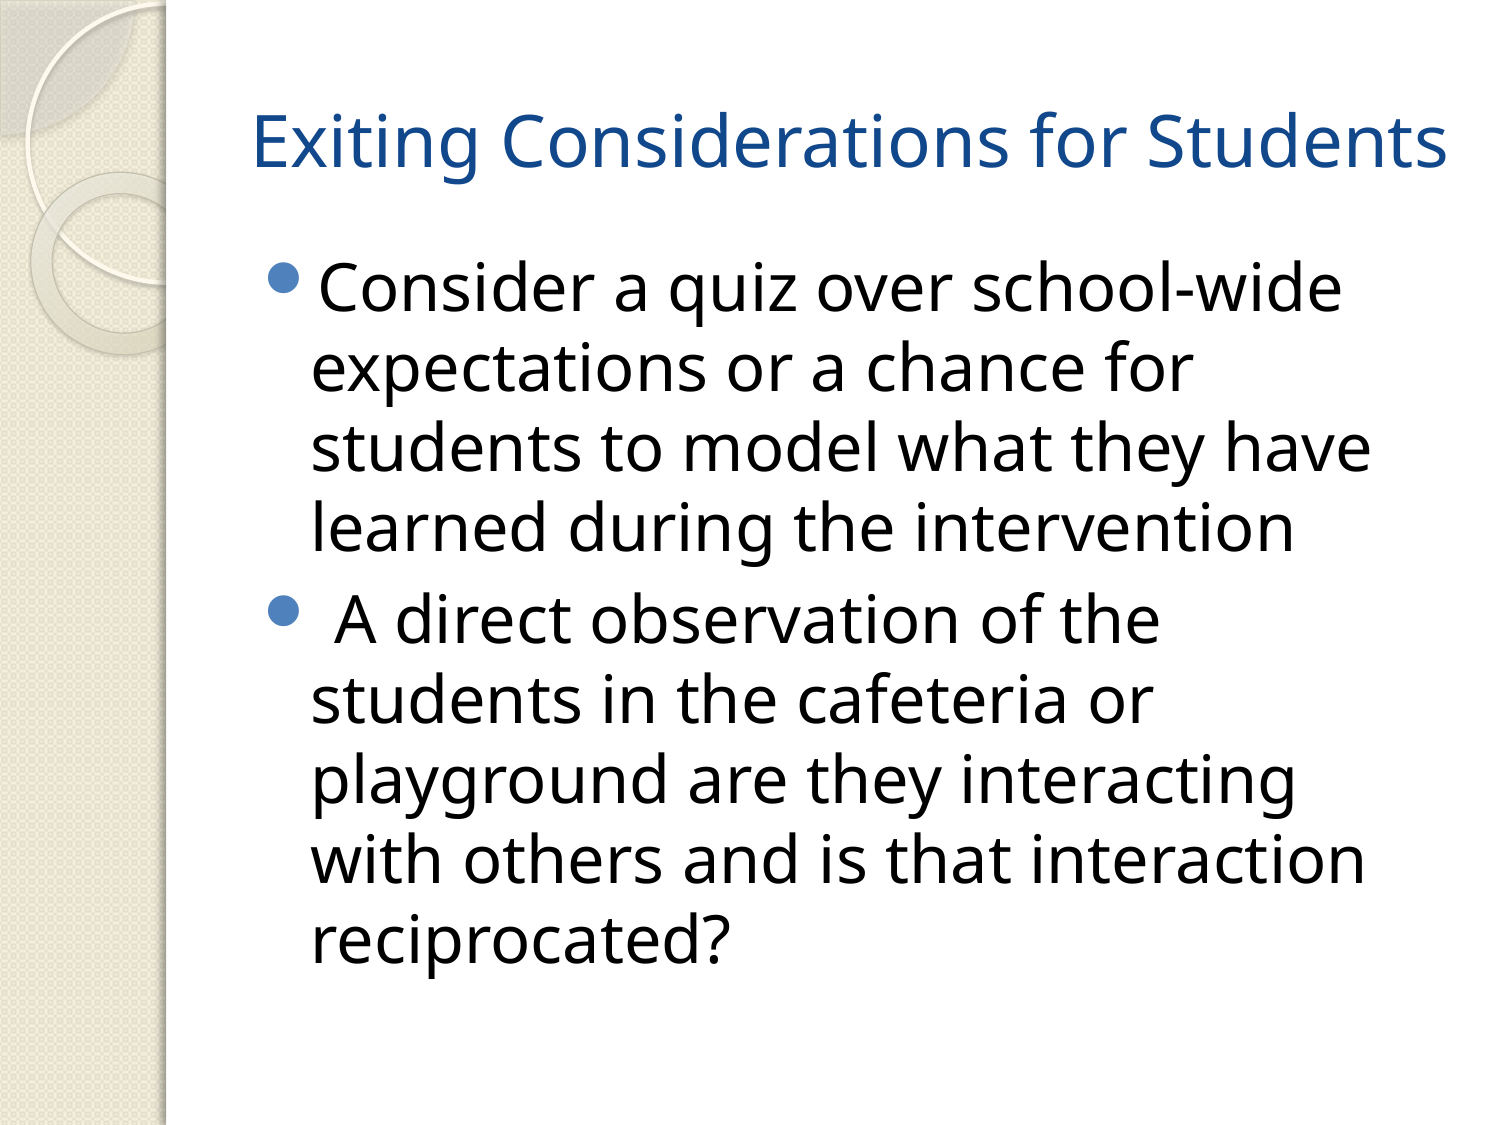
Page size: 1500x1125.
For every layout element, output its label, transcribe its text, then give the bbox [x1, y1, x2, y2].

title Exiting Considerations for Students [235, 45, 1466, 233]
list Consider a quiz over school-wide expectations or a chance for students to model what they have learned during the intervention A direct observation of the students in the cafeteria or playground are they interacting with others and is that interaction reciprocated? [235, 237, 1466, 1025]
